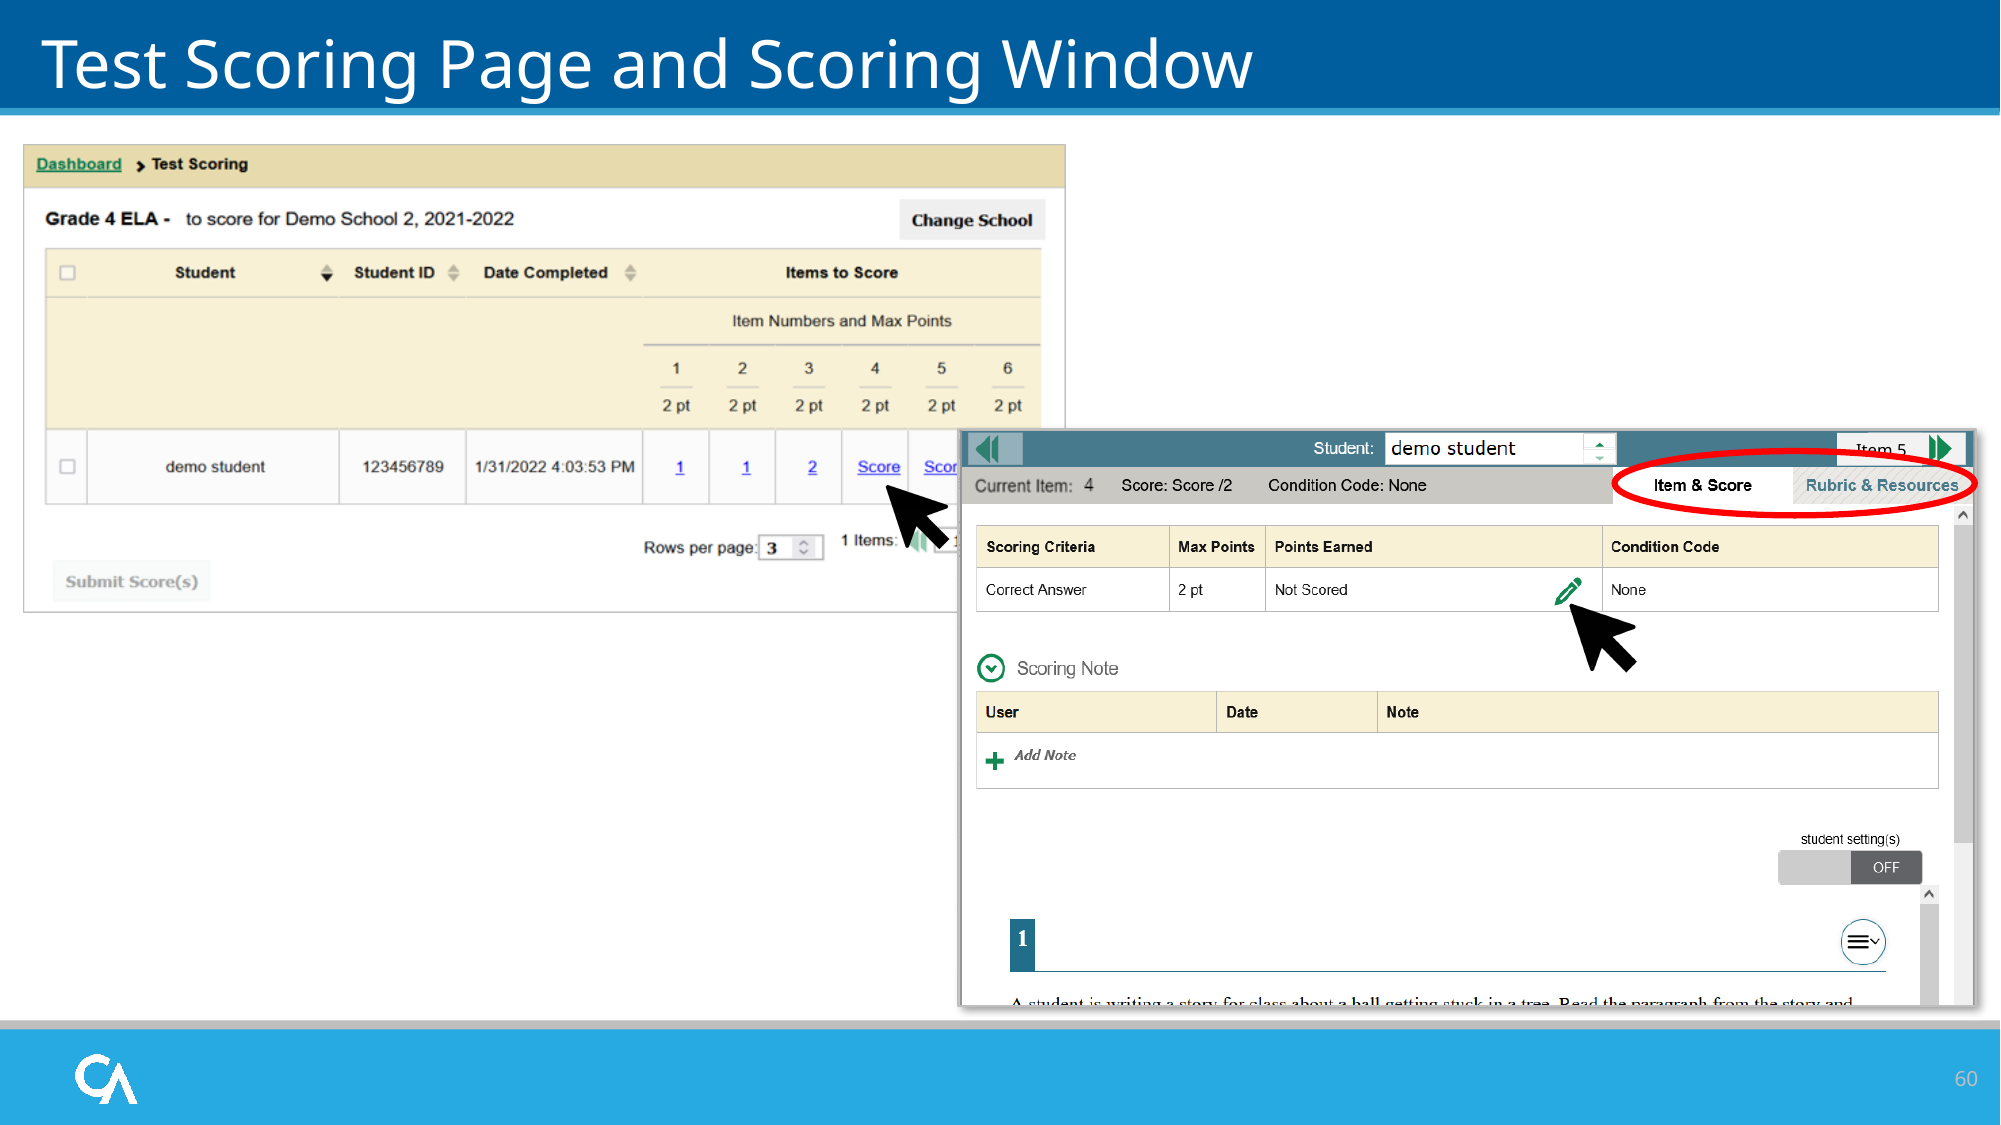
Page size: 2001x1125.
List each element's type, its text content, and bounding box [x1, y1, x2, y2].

picture [1545, 579, 1661, 697]
picture [22, 144, 1066, 613]
slide_number 60 [1877, 1057, 1993, 1103]
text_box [958, 430, 1975, 1005]
picture [75, 1054, 138, 1104]
title Test Scoring Page and Scoring Window [41, 22, 1902, 107]
